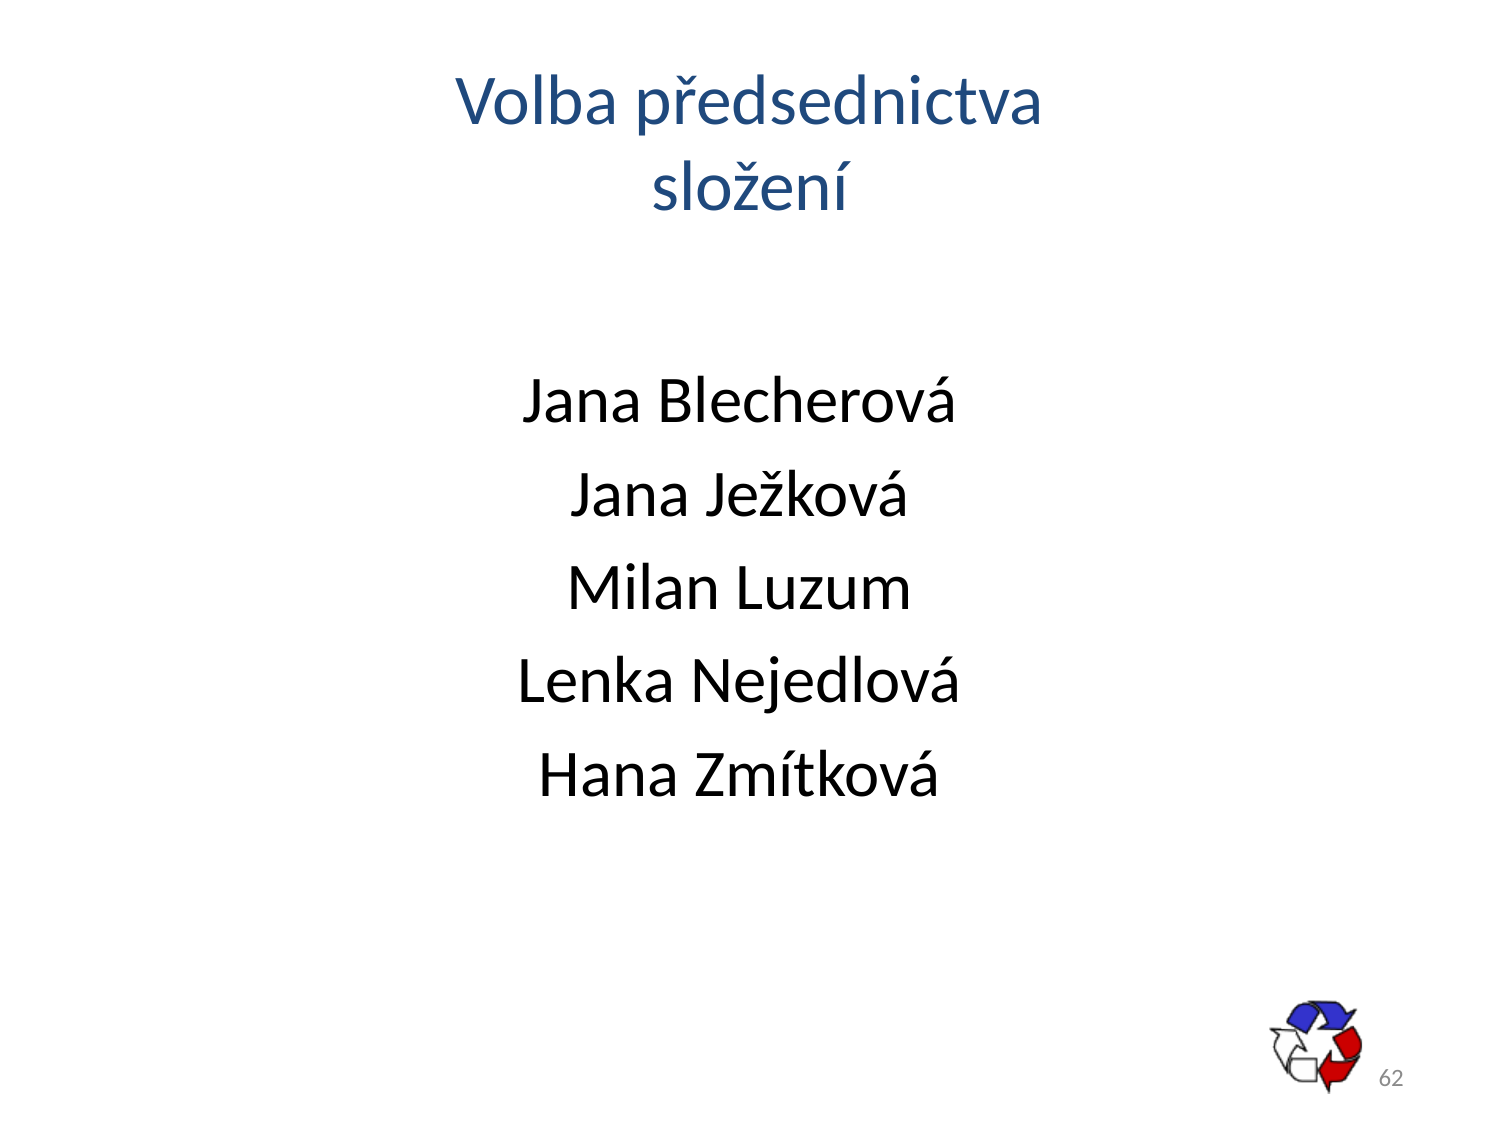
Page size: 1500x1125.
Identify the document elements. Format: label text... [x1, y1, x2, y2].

list Jana Blecherová Jana Ježková Milan Luzum Lenka Nejedlová Hana Zmítková [64, 255, 1415, 998]
title Volba předsednictva složení [75, 45, 1425, 233]
picture [1269, 999, 1364, 1094]
slide_number 62 [1068, 1046, 1419, 1107]
